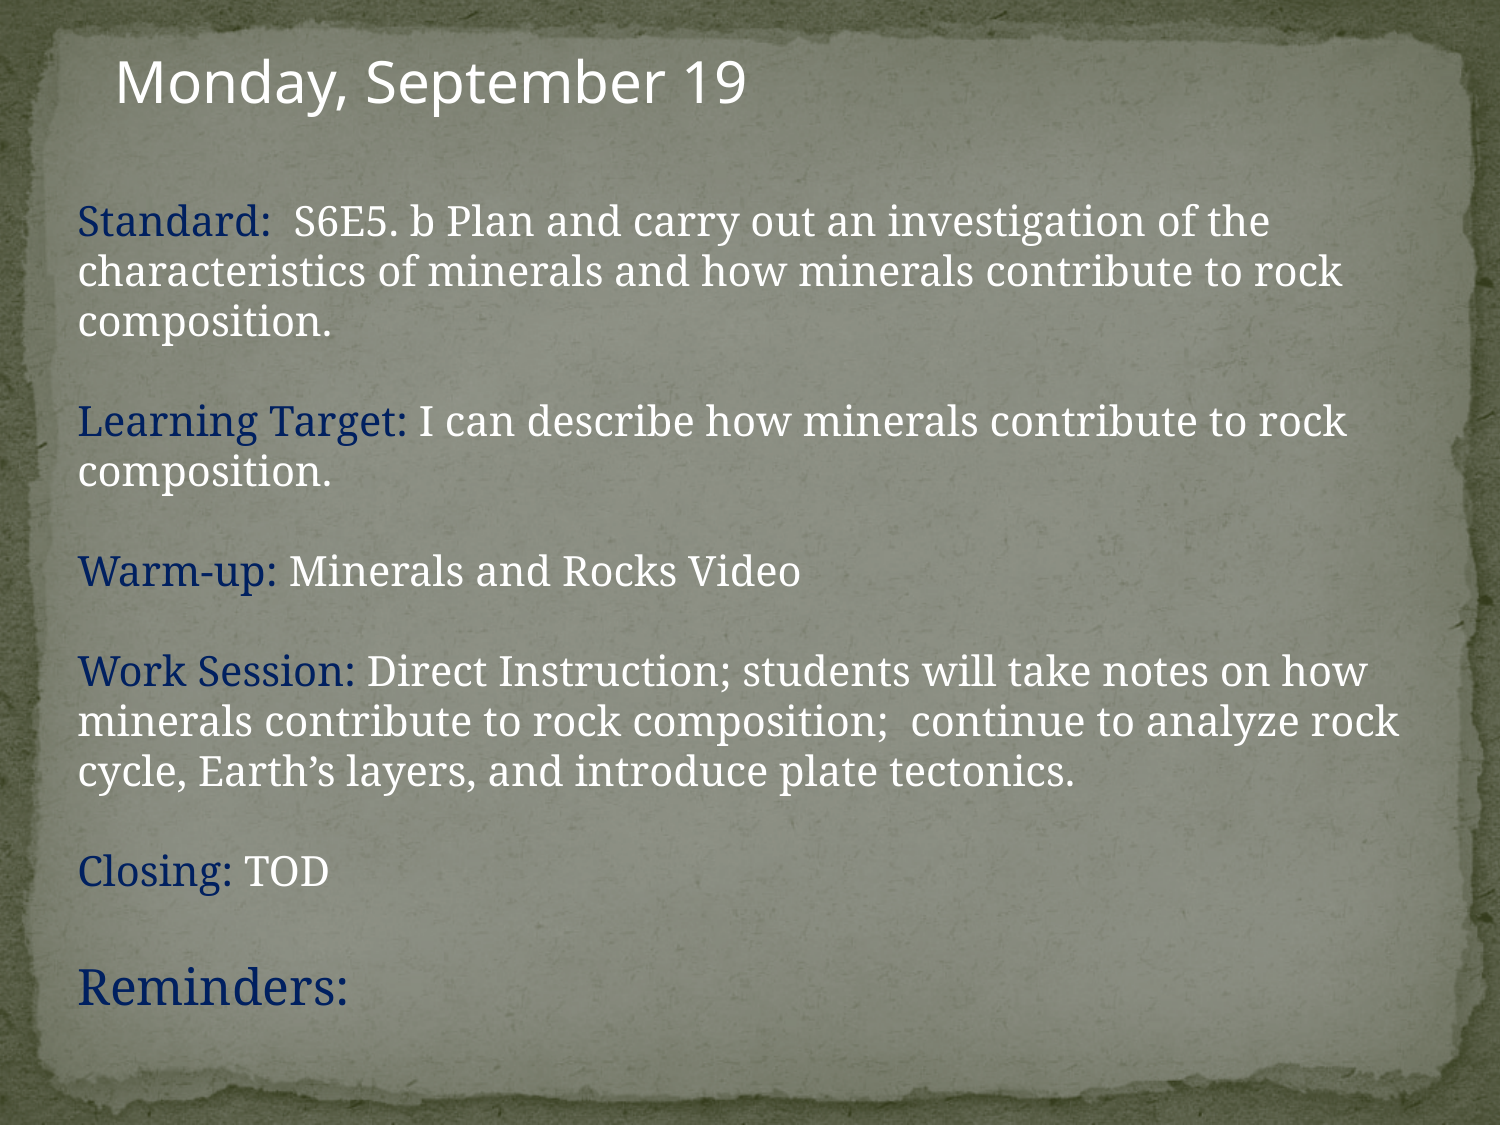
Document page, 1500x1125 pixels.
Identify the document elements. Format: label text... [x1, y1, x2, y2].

text_box Monday, September 19 [99, 37, 1075, 123]
text_box Standard: S6E5. b Plan and carry out an investigation of the characteristics of minerals and how minerals contribute to rock composition. Learning Target: I can describe how minerals contribute to rock composition. Warm-up: Minerals and Rocks Video Work Session: Direct Instruction; students will take notes on how minerals contribute to rock composition; continue to analyze rock cycle, Earth’s layers, and introduce plate tectonics. Closing: TOD Reminders: [62, 187, 1450, 1068]
